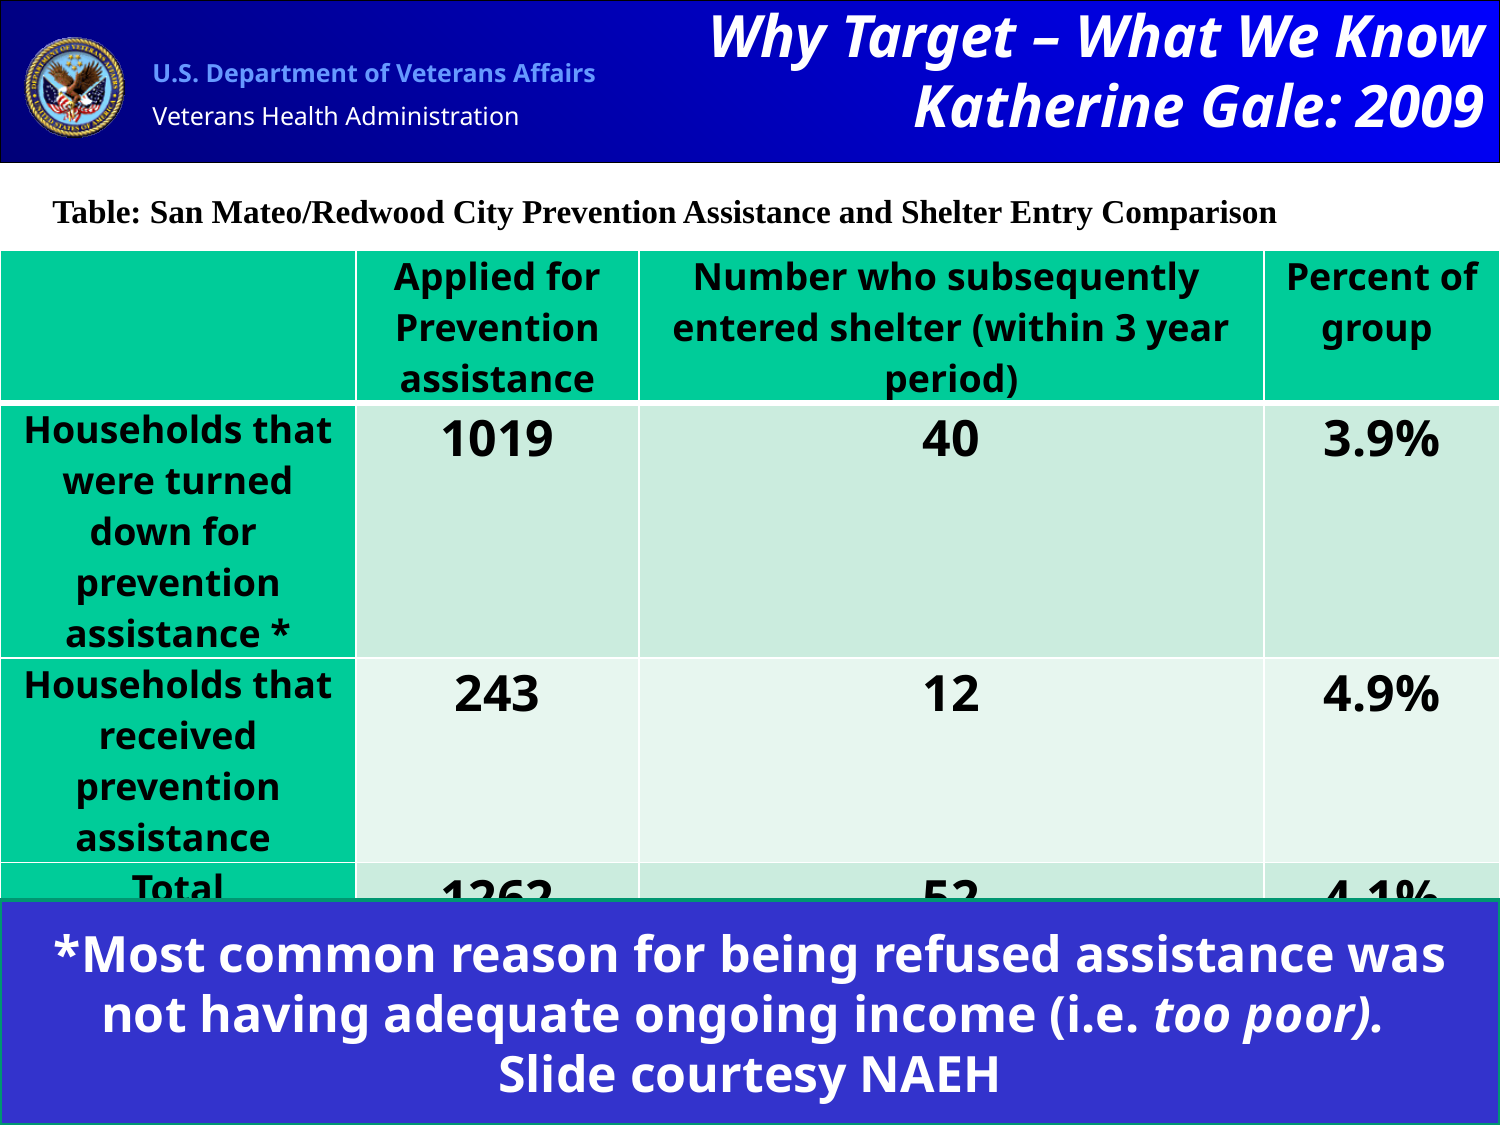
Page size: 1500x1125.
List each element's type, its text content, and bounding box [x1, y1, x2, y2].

table_header Number who subsequently entered shelter (within 3 year period) [640, 251, 1263, 400]
table_cell 3.9% [1265, 406, 1499, 657]
table_cell 52 [640, 863, 1263, 898]
table_cell 4.1% [1265, 863, 1499, 898]
table_header Percent of group [1265, 251, 1499, 400]
table_cell Households that were turned down for prevention assistance * [1, 406, 355, 657]
text_box *Most common reason for being refused assistance was not having adequate ongoing income (i.e. too poor). Slide courtesy NAEH [0, 898, 1500, 1125]
table_cell 4.9% [1265, 659, 1499, 862]
picture [24, 37, 125, 138]
title Why Target – What We Know Katherine Gale: 2009 [599, 0, 1500, 138]
table_header [1, 251, 355, 400]
table_header Applied for Prevention assistance [357, 251, 638, 400]
table_cell 243 [357, 659, 638, 862]
table_cell Households that received prevention assistance [1, 659, 355, 862]
table_cell 1262 [357, 863, 638, 898]
table_cell Total [1, 863, 355, 898]
table_cell 1019 [357, 406, 638, 657]
table_cell 12 [640, 659, 1263, 862]
text_box Table: San Mateo/Redwood City Prevention Assistance and Shelter Entry Comparison [37, 182, 1439, 238]
table_cell 40 [640, 406, 1263, 657]
